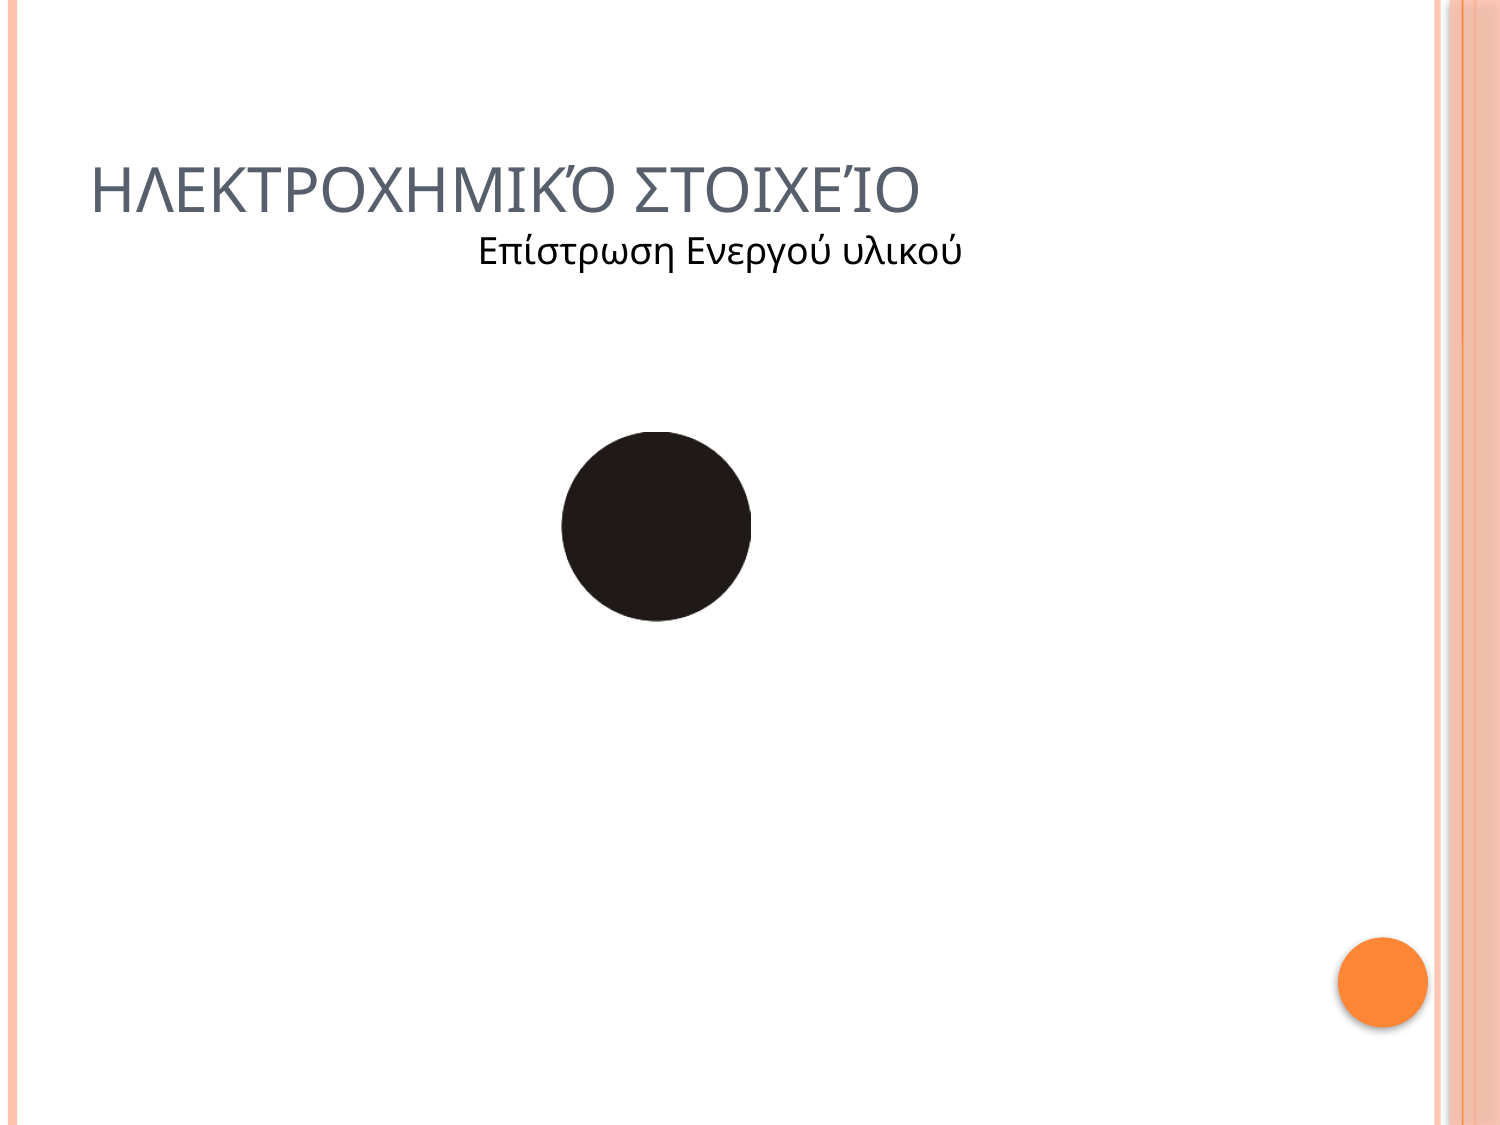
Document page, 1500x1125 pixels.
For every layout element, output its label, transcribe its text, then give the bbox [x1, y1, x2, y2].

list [560, 432, 752, 623]
title Ηλεκτροχημικό Στοιχείο [75, 45, 1300, 233]
text_box Επίστρωση Ενεργού υλικού [277, 219, 1164, 280]
